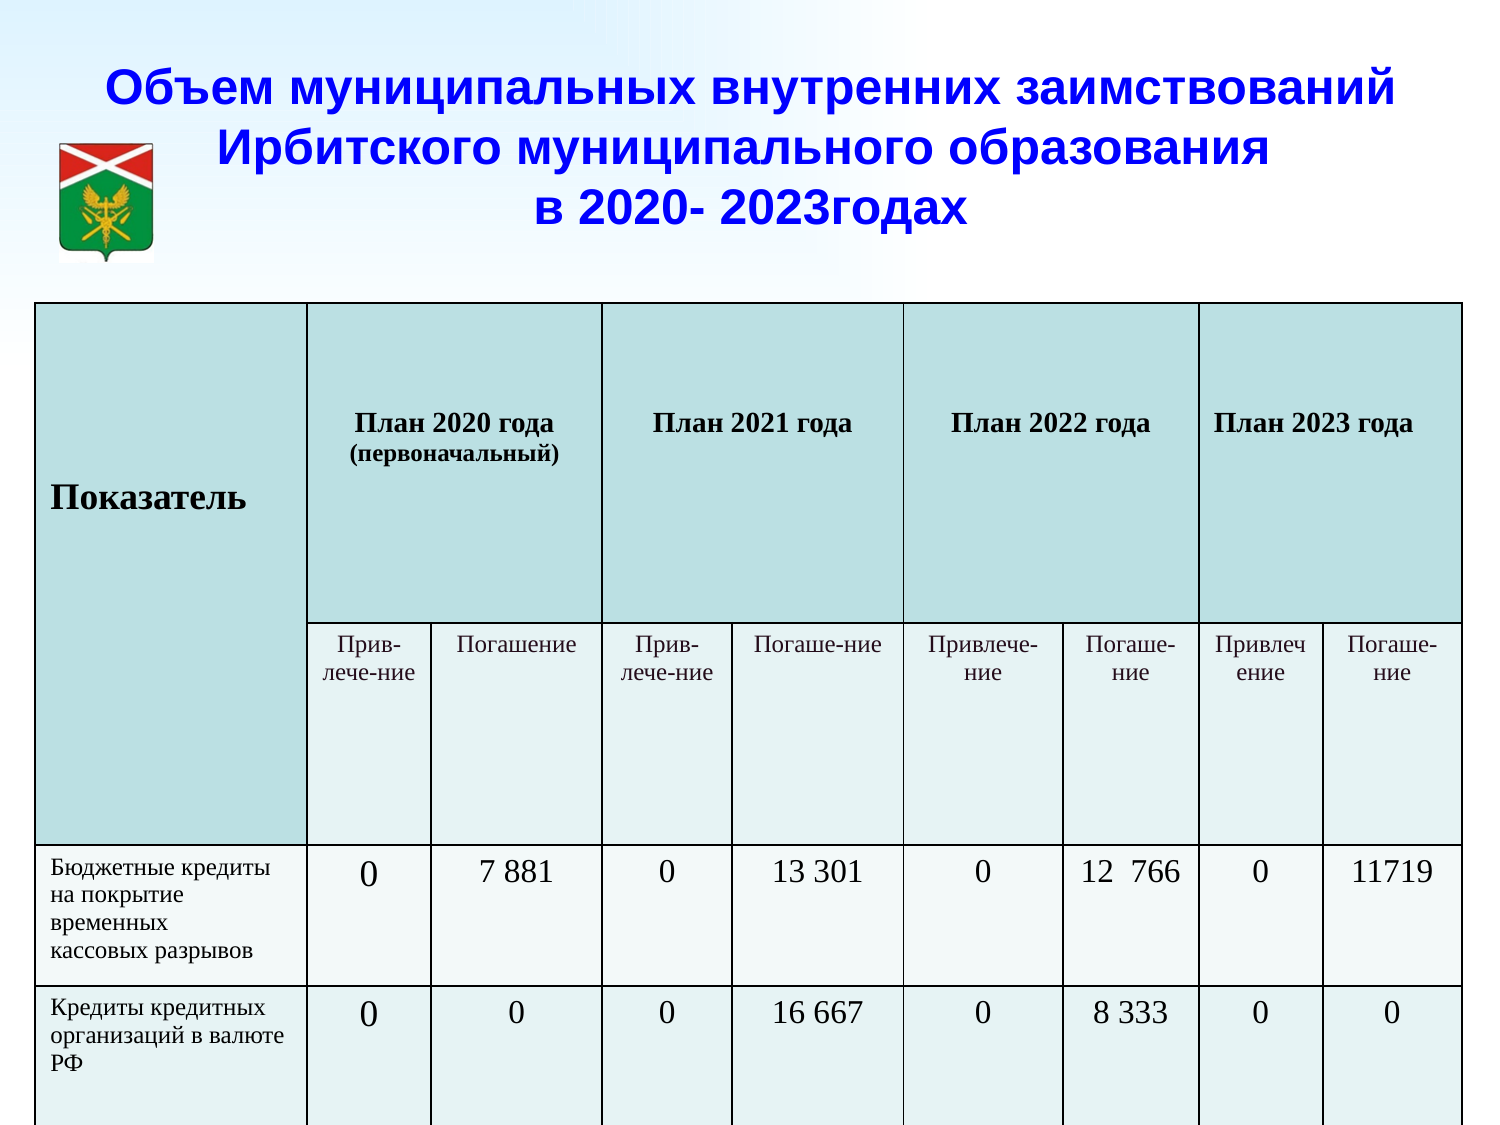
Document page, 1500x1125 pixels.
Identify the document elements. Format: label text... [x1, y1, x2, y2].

table_cell Привлече-ние [904, 624, 1062, 844]
picture [59, 142, 154, 263]
table_cell 11719 [1324, 846, 1461, 985]
table_cell Прив-лече-ние [308, 624, 430, 844]
table_header Показатель [36, 304, 306, 844]
table_cell 0 [308, 846, 430, 985]
table_cell 7 881 [432, 846, 601, 985]
table_cell Привлечение [1200, 624, 1322, 844]
table_cell Погашение [432, 624, 601, 844]
table_cell 0 [1200, 987, 1322, 1125]
table_cell 16 667 [733, 987, 903, 1125]
table_cell Кредиты кредитных организаций в валюте РФ [36, 987, 306, 1125]
table_cell 0 [904, 846, 1062, 985]
table_header План 2021 года [603, 304, 903, 622]
table_cell 0 [308, 987, 430, 1125]
table_cell Бюджетные кредиты на покрытие временных кассовых разрывов [36, 846, 306, 985]
table_header План 2022 года [904, 304, 1198, 622]
table_cell 0 [1200, 846, 1322, 985]
table_cell 12 766 [1064, 846, 1198, 985]
table_header План 2023 года [1200, 304, 1461, 622]
table_header План 2020 года (первоначальный) [308, 304, 601, 622]
table_cell 0 [432, 987, 601, 1125]
table_cell 0 [904, 987, 1062, 1125]
table_cell 13 301 [733, 846, 903, 985]
title Объем муниципальных внутренних заимствований Ирбитского муниципального образования в 2020- 2023годах [76, 44, 1426, 245]
table_cell Прив-лече-ние [603, 624, 731, 844]
table_cell 0 [603, 987, 731, 1125]
table_cell Погаше-ние [733, 624, 903, 844]
table_cell Погаше-ние [1064, 624, 1198, 844]
table_cell 0 [1324, 987, 1461, 1125]
table_cell 8 333 [1064, 987, 1198, 1125]
table_cell Погаше-ние [1324, 624, 1461, 844]
table_cell 0 [603, 846, 731, 985]
